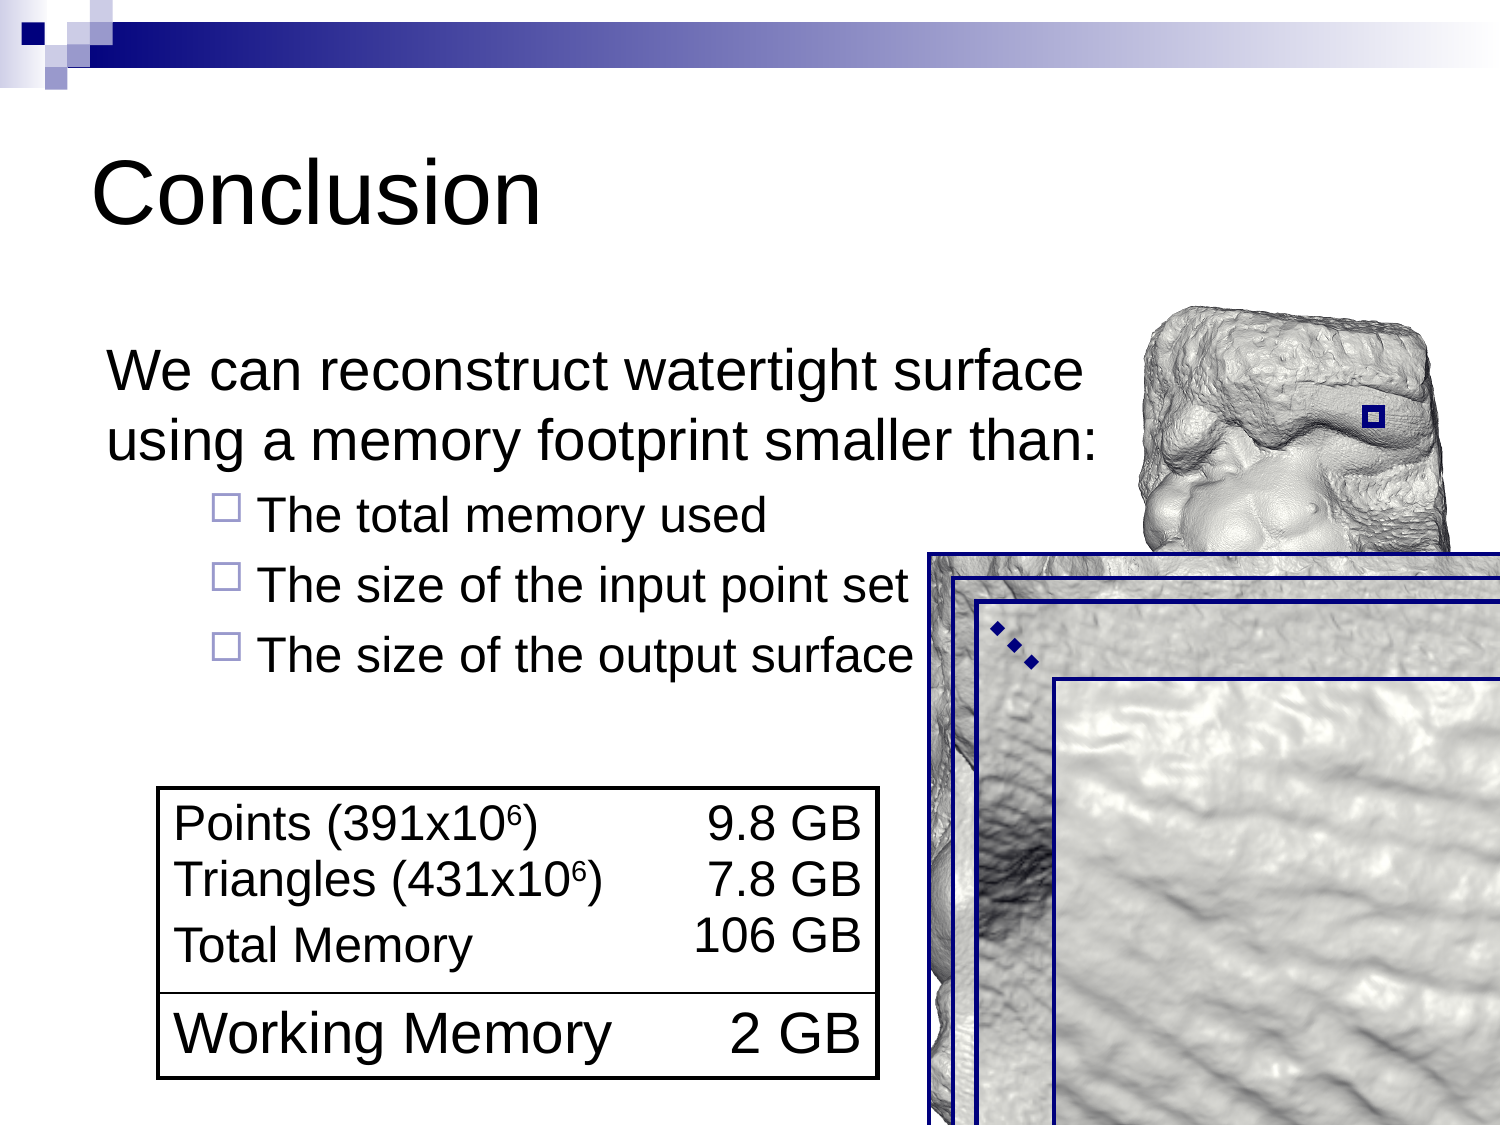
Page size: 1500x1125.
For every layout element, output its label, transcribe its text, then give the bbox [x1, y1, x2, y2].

table_cell 2 GB [680, 994, 875, 1076]
table_cell Working Memory [160, 994, 680, 1076]
table_header 9.8 GB 7.8 GB 106 GB [634, 790, 875, 992]
list We can reconstruct watertight surface using a memory footprint smaller than: The total memory used The size of the input point set The size of the output surface [91, 324, 1132, 1125]
title Conclusion [75, 75, 1425, 300]
table_header Points (391x106) Triangles (431x106) Total Memory [160, 790, 634, 992]
picture [930, 304, 1500, 1125]
